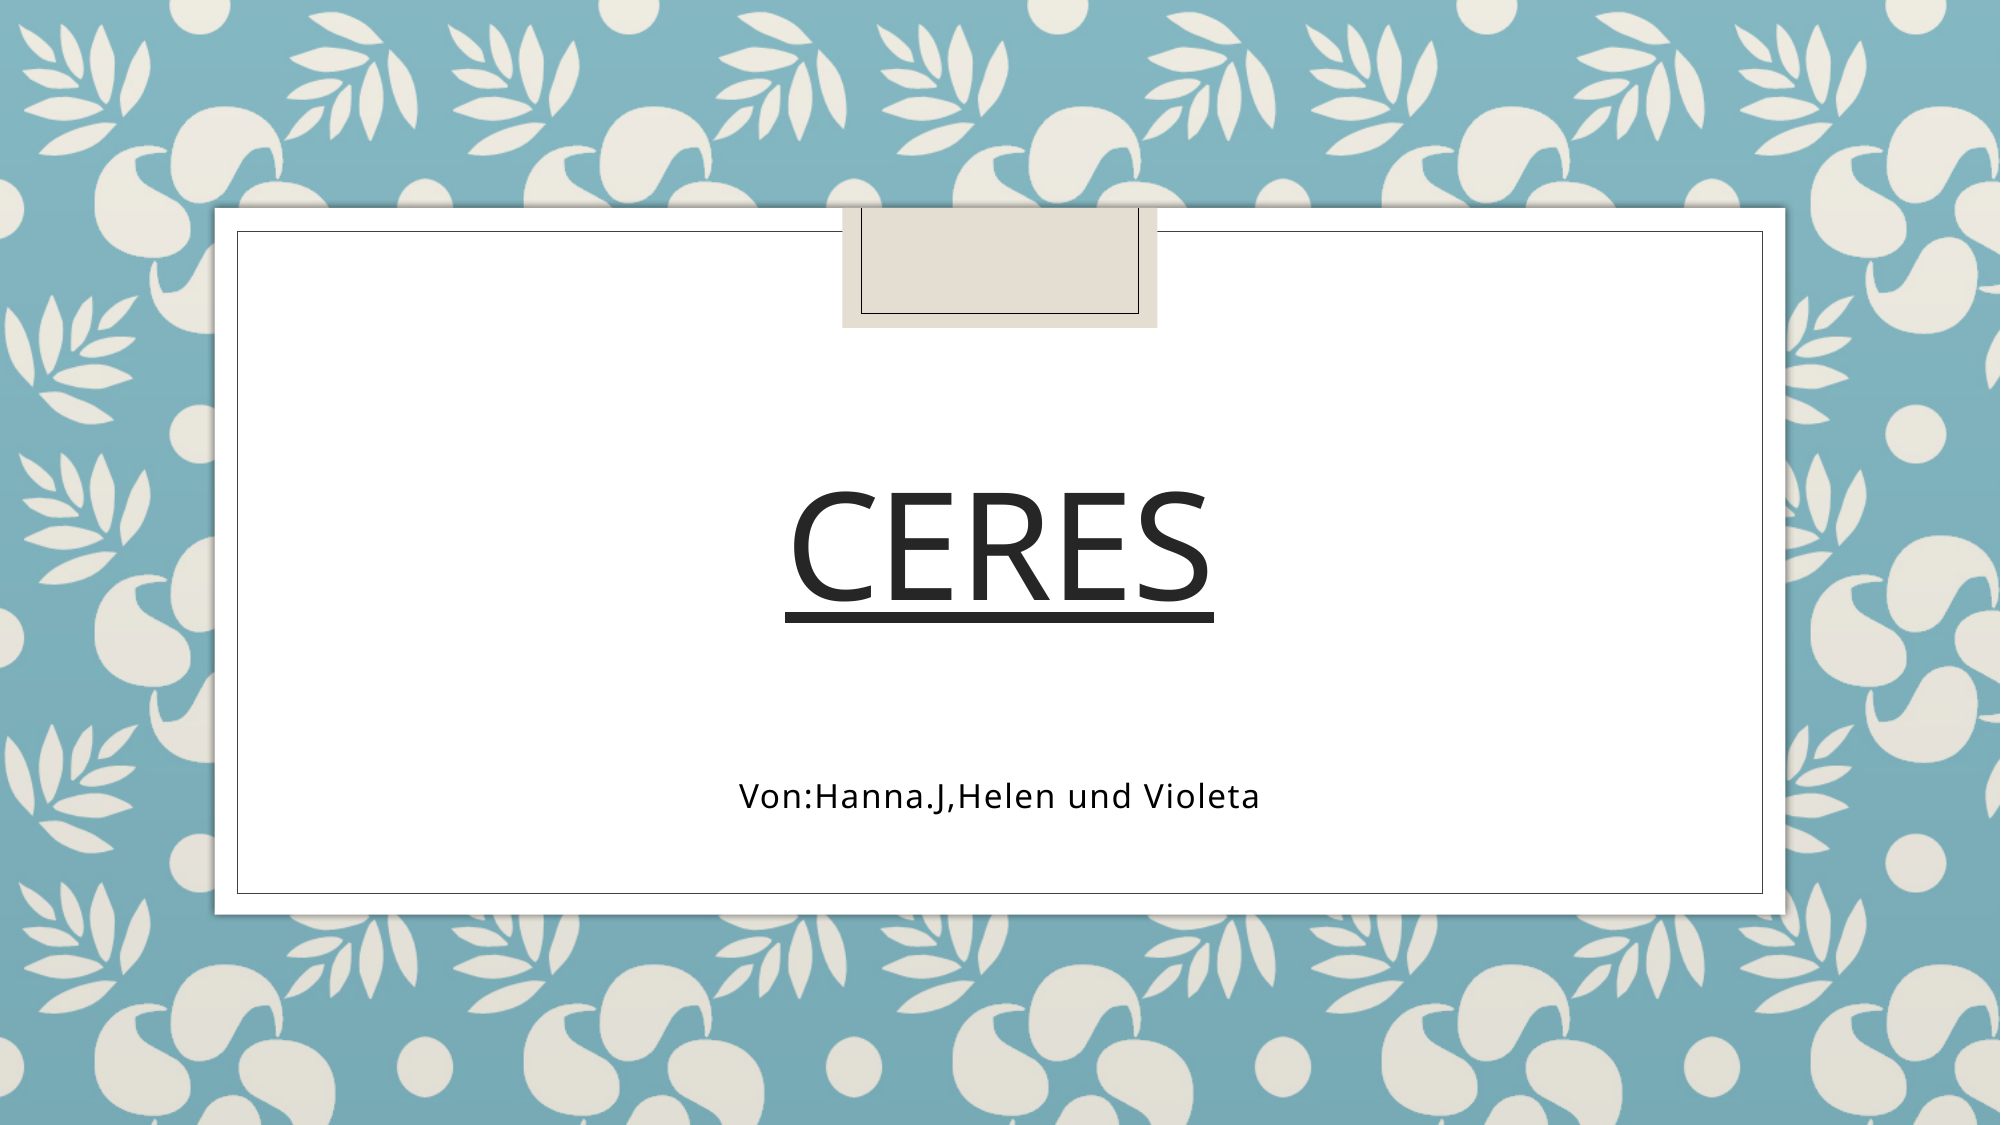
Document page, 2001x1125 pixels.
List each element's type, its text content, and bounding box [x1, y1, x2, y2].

subtitle Von:Hanna.J,Helen und Violeta [256, 768, 1745, 844]
title Ceres [256, 343, 1744, 768]
